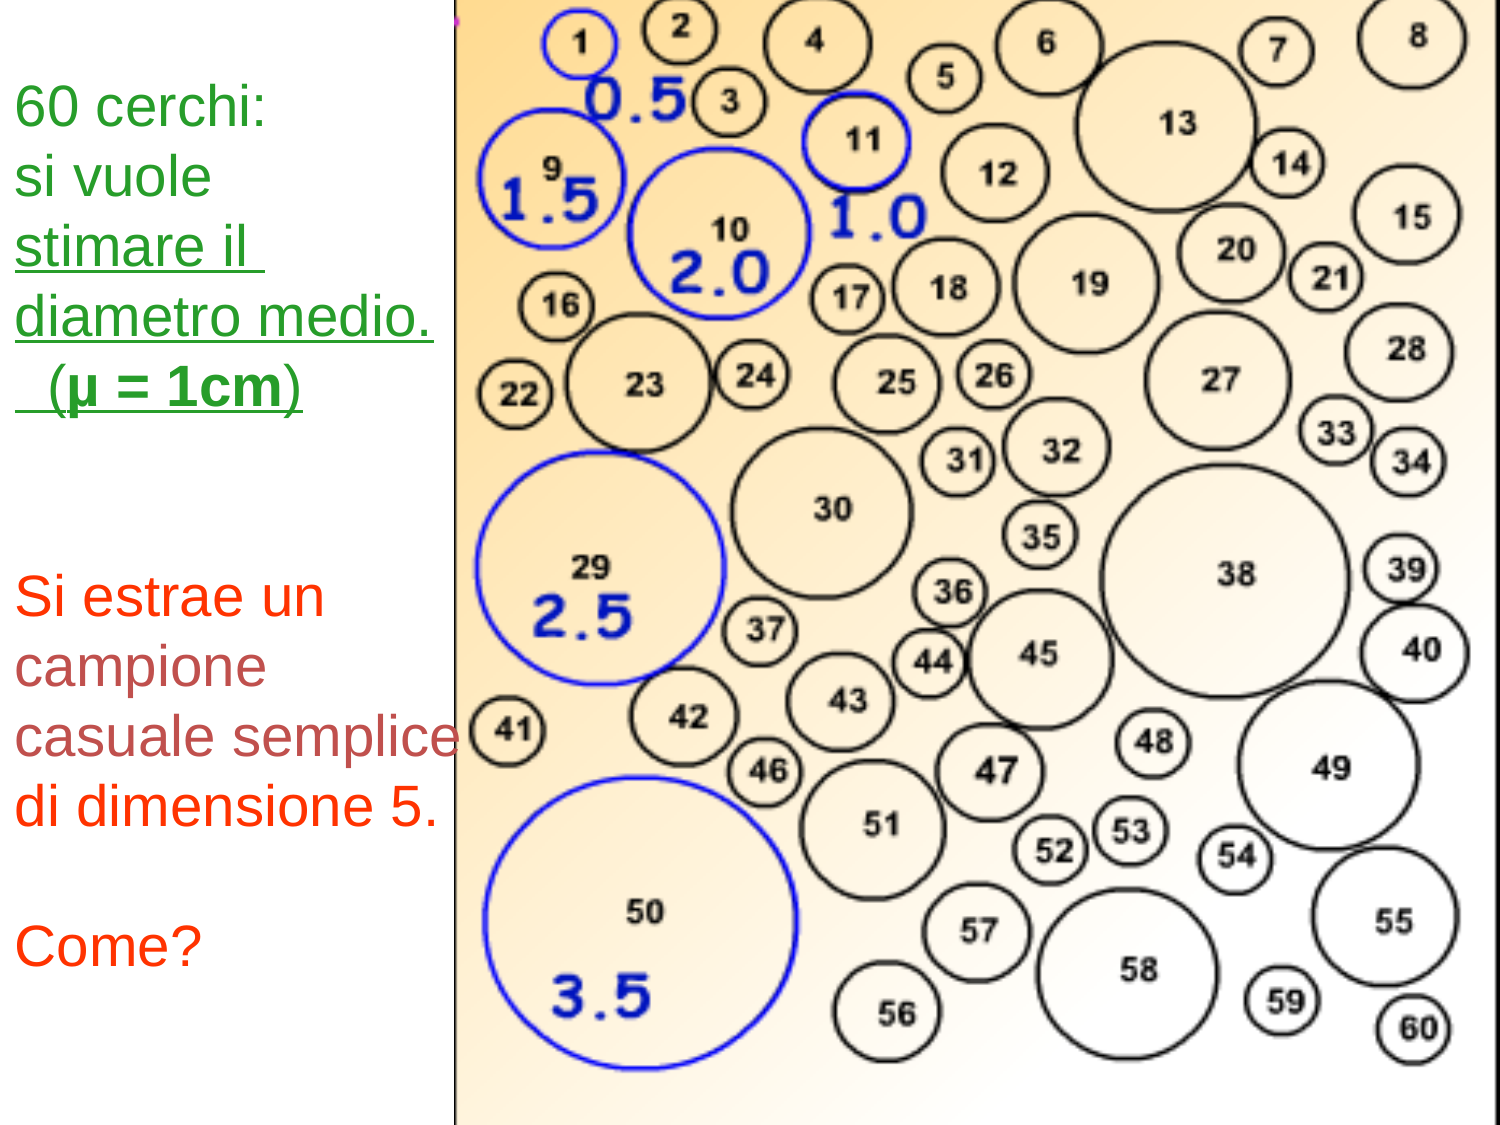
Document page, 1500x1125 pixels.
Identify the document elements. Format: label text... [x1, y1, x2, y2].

text_box 60 cerchi: si vuole stimare il diametro medio. (µ = 1cm) Si estrae un campione casuale semplice di dimensione 5. Come? [0, 61, 449, 986]
picture [454, 0, 1500, 1125]
